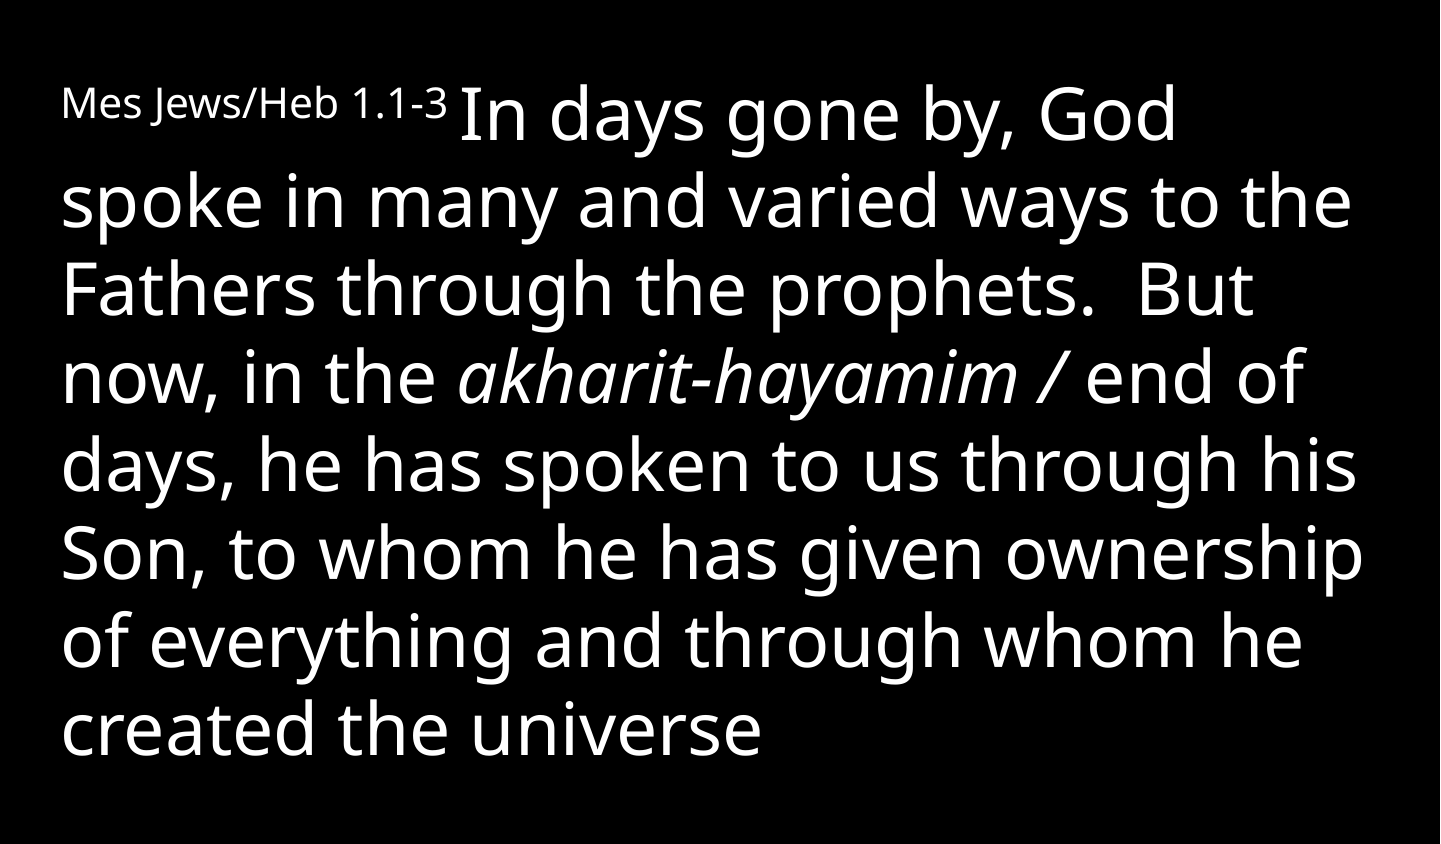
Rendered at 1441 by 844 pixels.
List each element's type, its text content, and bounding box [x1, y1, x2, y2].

subtitle Mes Jews/Heb 1.1-3 In days gone by, God spoke in many and varied ways to the Fathers through the prophets. But now, in the akharit-hayamim / end of days, he has spoken to us through his Son, to whom he has given ownership of everything and through whom he created the universe [45, 59, 1396, 844]
